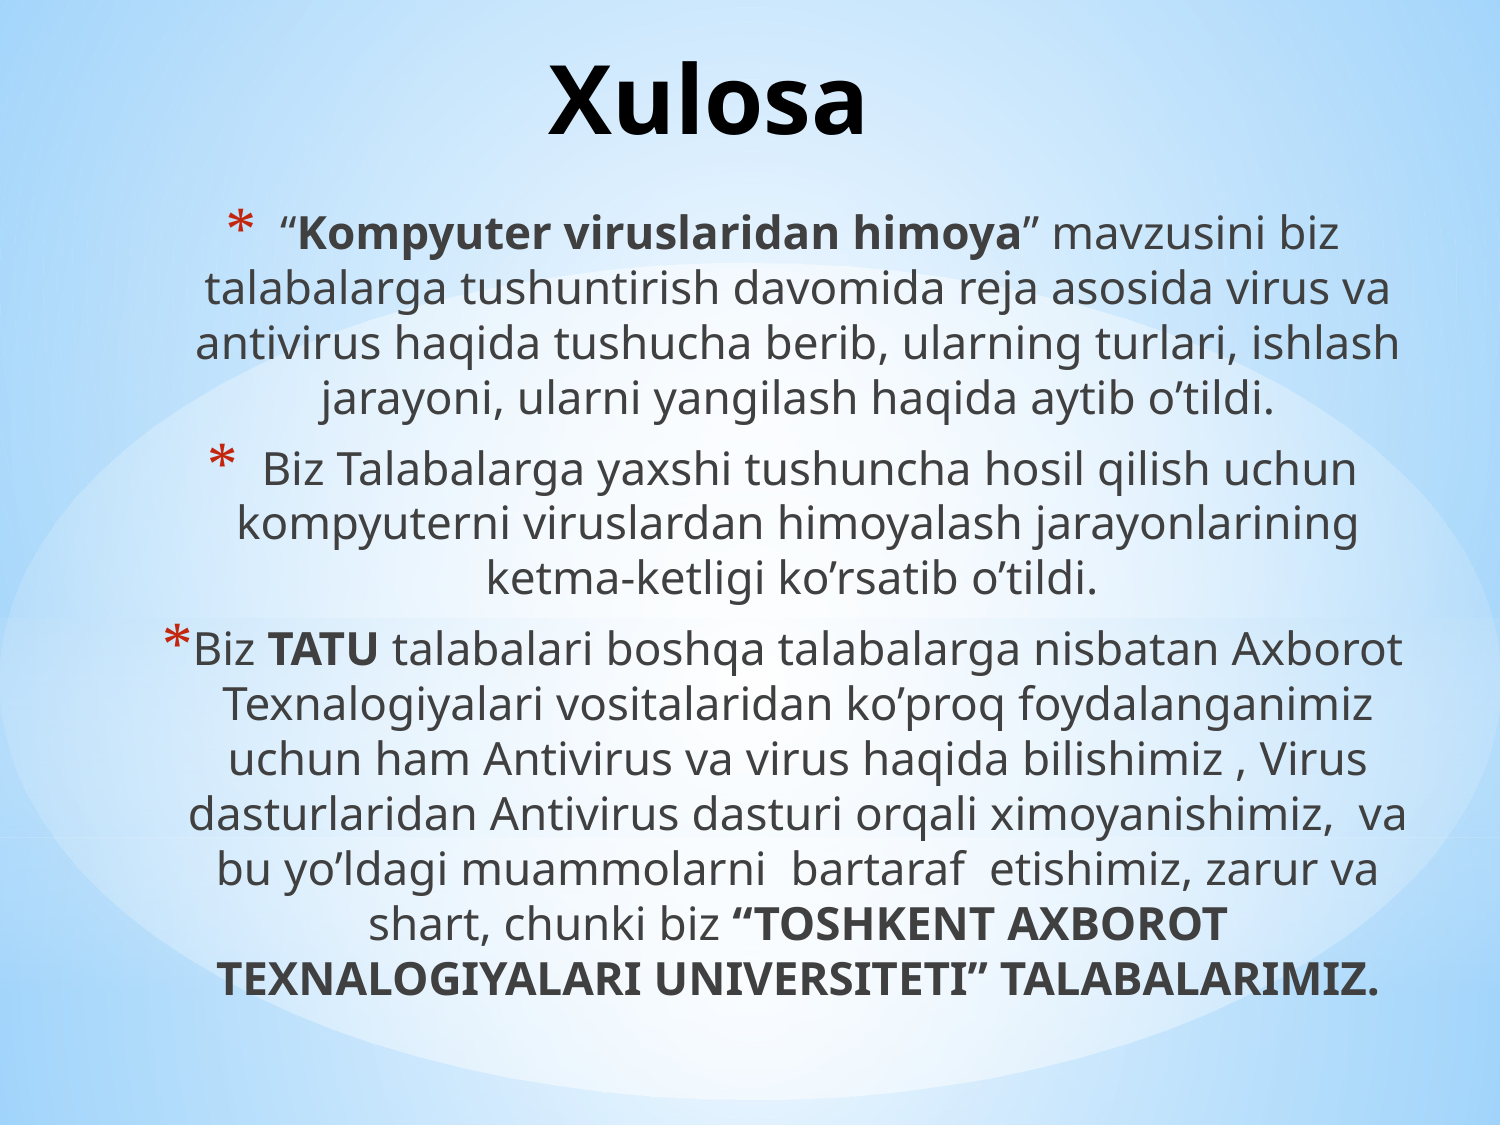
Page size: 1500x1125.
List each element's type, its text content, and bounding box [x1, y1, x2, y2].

title Xulosa [0, 30, 909, 219]
list “Kompyuter viruslaridan himoya” mavzusini biz talabalarga tushuntirish davomida reja asosida virus va antivirus haqida tushucha berib, ularning turlari, ishlash jarayoni, ularni yangilash haqida aytib o’tildi. Biz Talabalarga yaxshi tushuncha hosil qilish uchun kompyuterni viruslardan himoyalash jarayonlarining ketma-ketligi ko’rsatib o’tildi. Biz TATU talabalari boshqa talabalarga nisbatan Axborot Texnalogiyalari vositalaridan ko’proq foydalanganimiz uchun ham Antivirus va virus haqida bilishimiz , Virus dasturlaridan Antivirus dasturi orqali ximoyanishimiz, va bu yo’ldagi muammolarni bartaraf etishimiz, zarur va shart, chunki biz “TOSHKENT AXBOROT TEXNALOGIYALARI UNIVERSITETI” TALABALARIMIZ. [123, 196, 1436, 1106]
